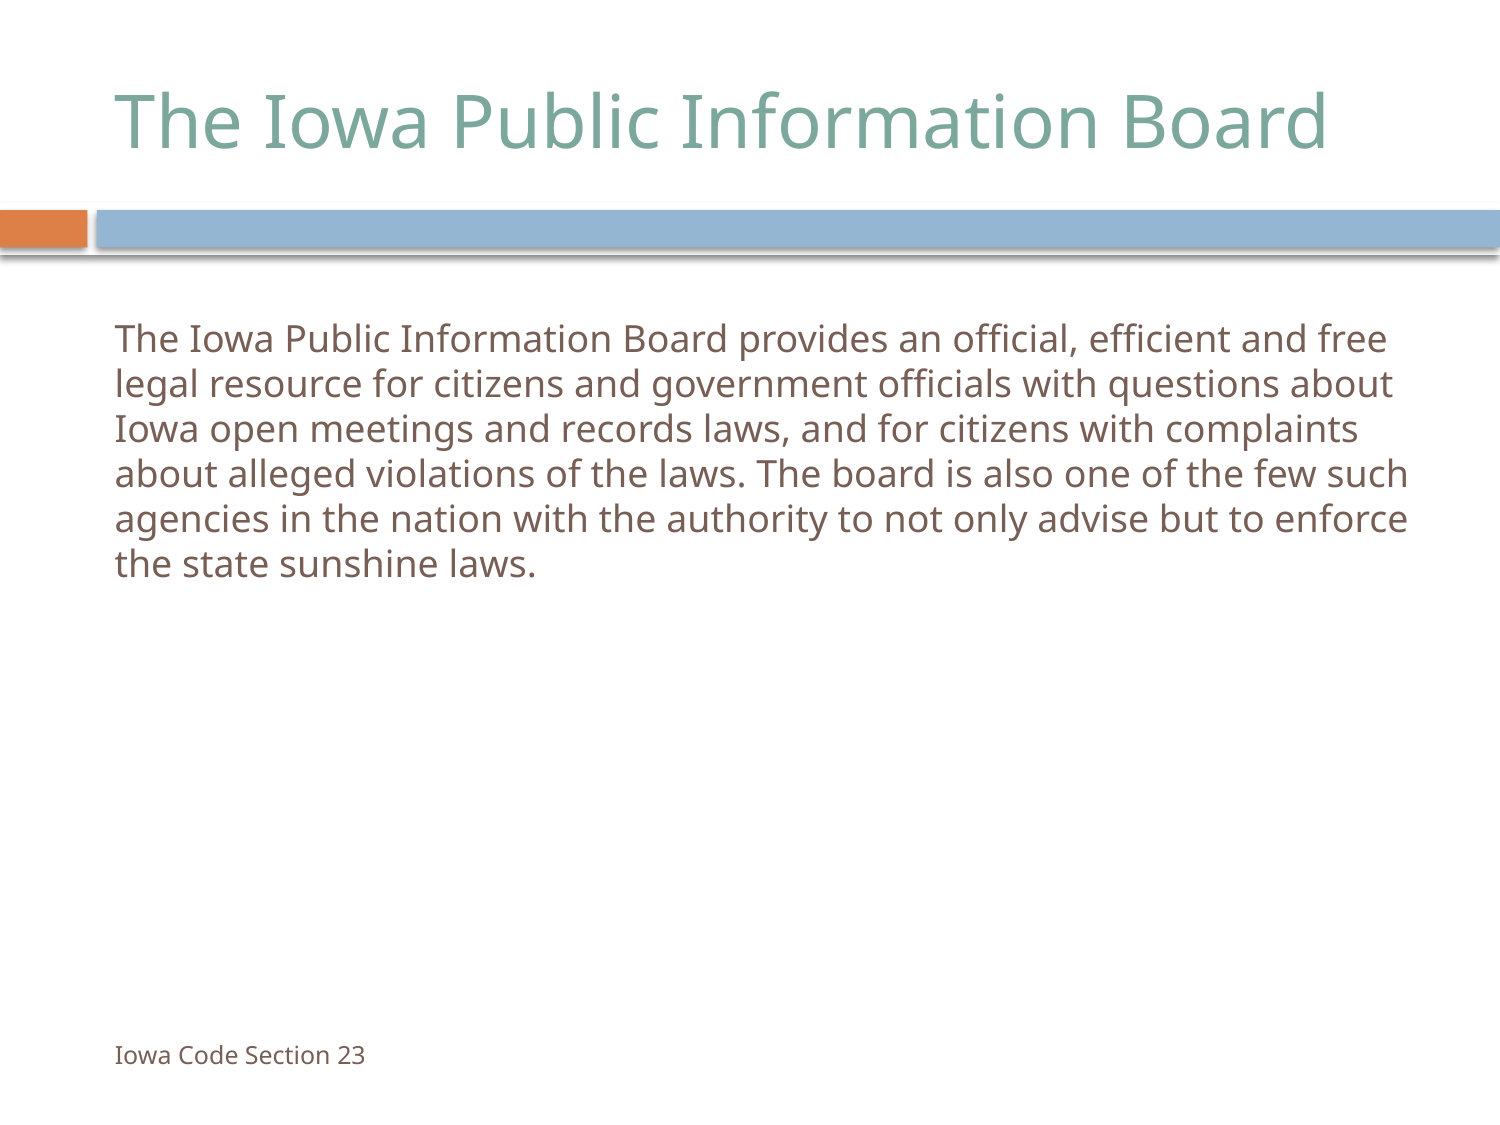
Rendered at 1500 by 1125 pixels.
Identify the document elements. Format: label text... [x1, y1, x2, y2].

text_box The Iowa Public Information Board provides an official, efficient and free legal resource for citizens and government officials with questions about Iowa open meetings and records laws, and for citizens with complaints about alleged violations of the laws. The board is also one of the few such agencies in the nation with the authority to not only advise but to enforce the state sunshine laws. [99, 262, 1450, 653]
footer Iowa Code Section 23 [99, 1024, 990, 1085]
title The Iowa Public Information Board [99, 37, 1438, 200]
